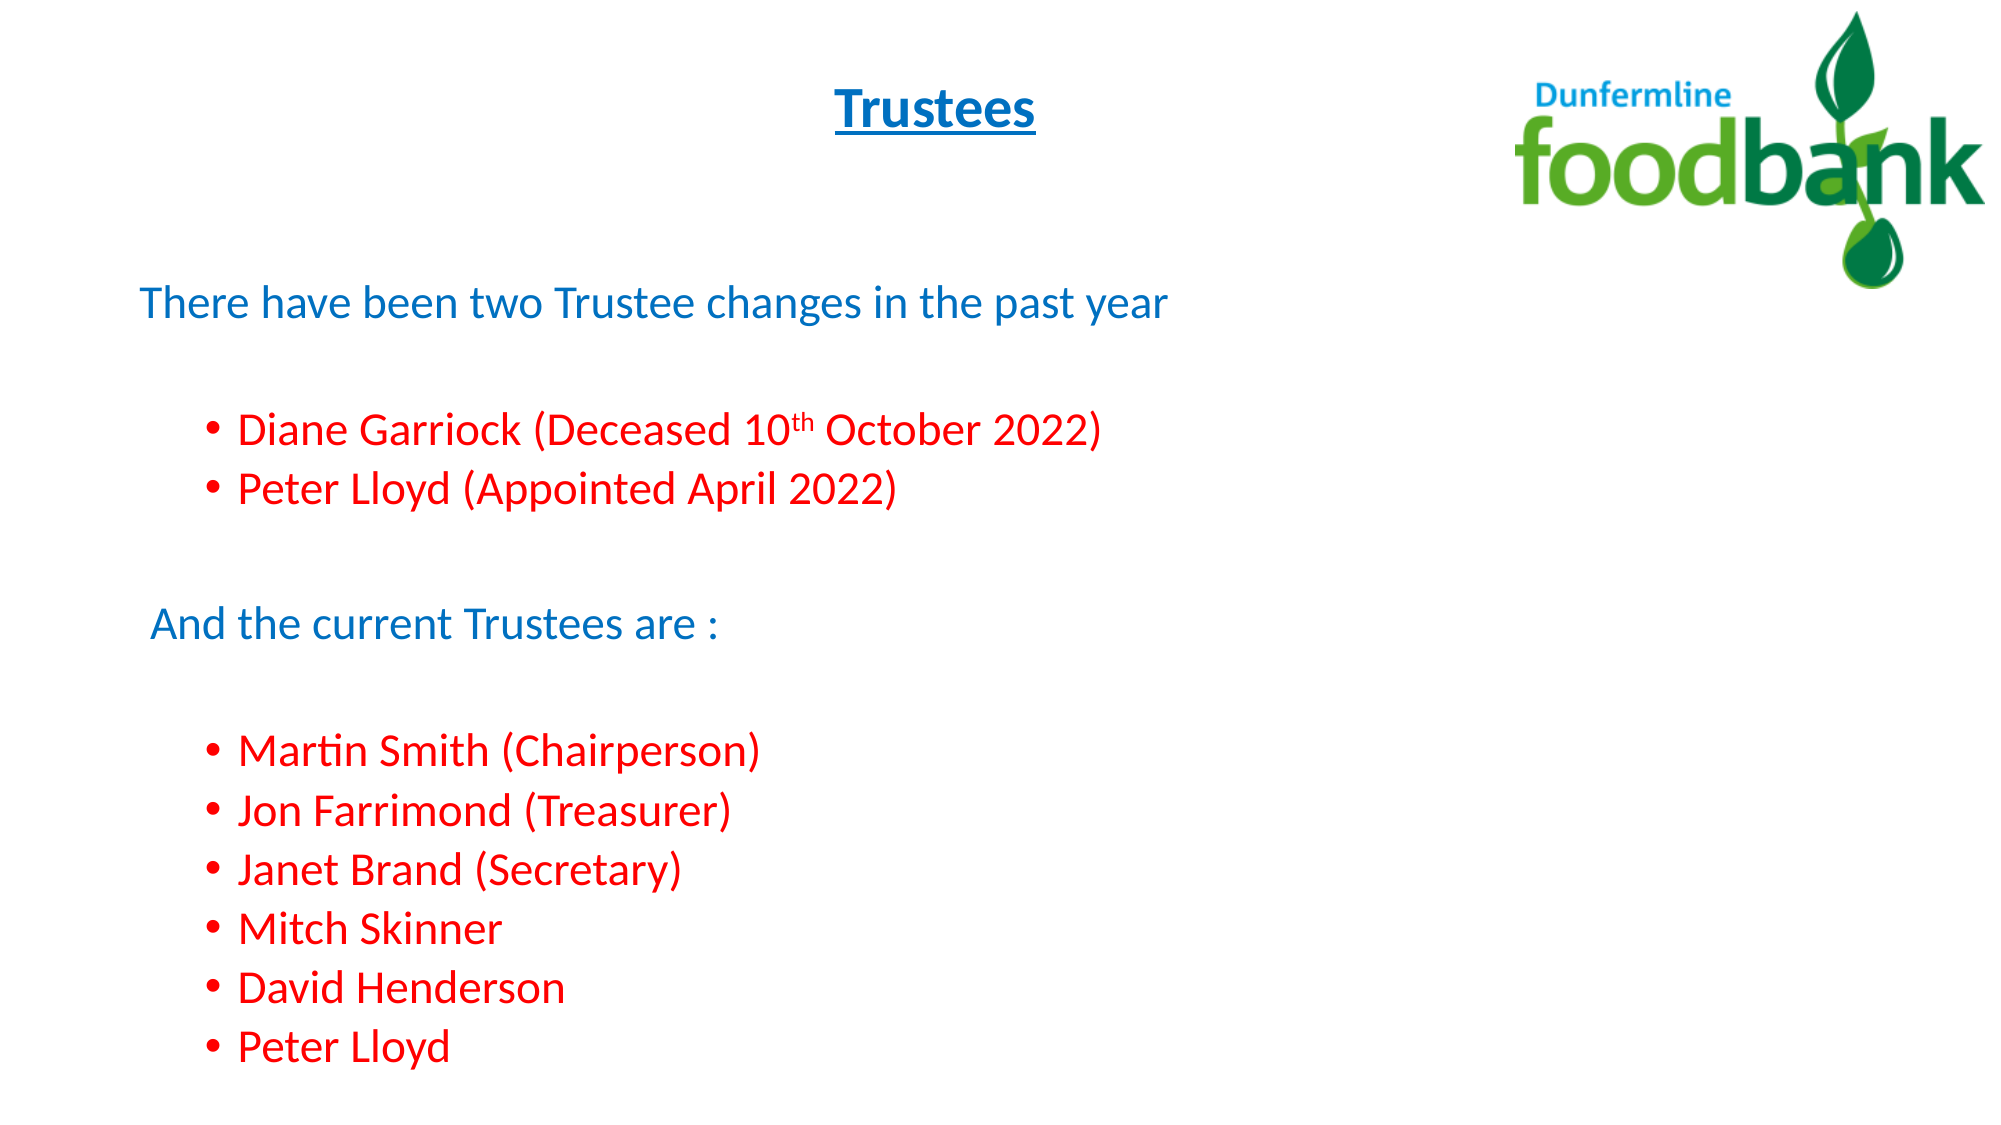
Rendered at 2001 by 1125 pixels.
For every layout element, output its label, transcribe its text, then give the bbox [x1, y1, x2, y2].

list There have been two Trustee changes in the past year Diane Garriock (Deceased 10th October 2022) Peter Lloyd (Appointed April 2022) And the current Trustees are : Martin Smith (Chairperson) Jon Farrimond (Treasurer) Janet Brand (Secretary) Mitch Skinner David Henderson Peter Lloyd [124, 270, 1673, 1087]
text_box Trustees [819, 61, 1051, 147]
picture [1515, 11, 1985, 289]
